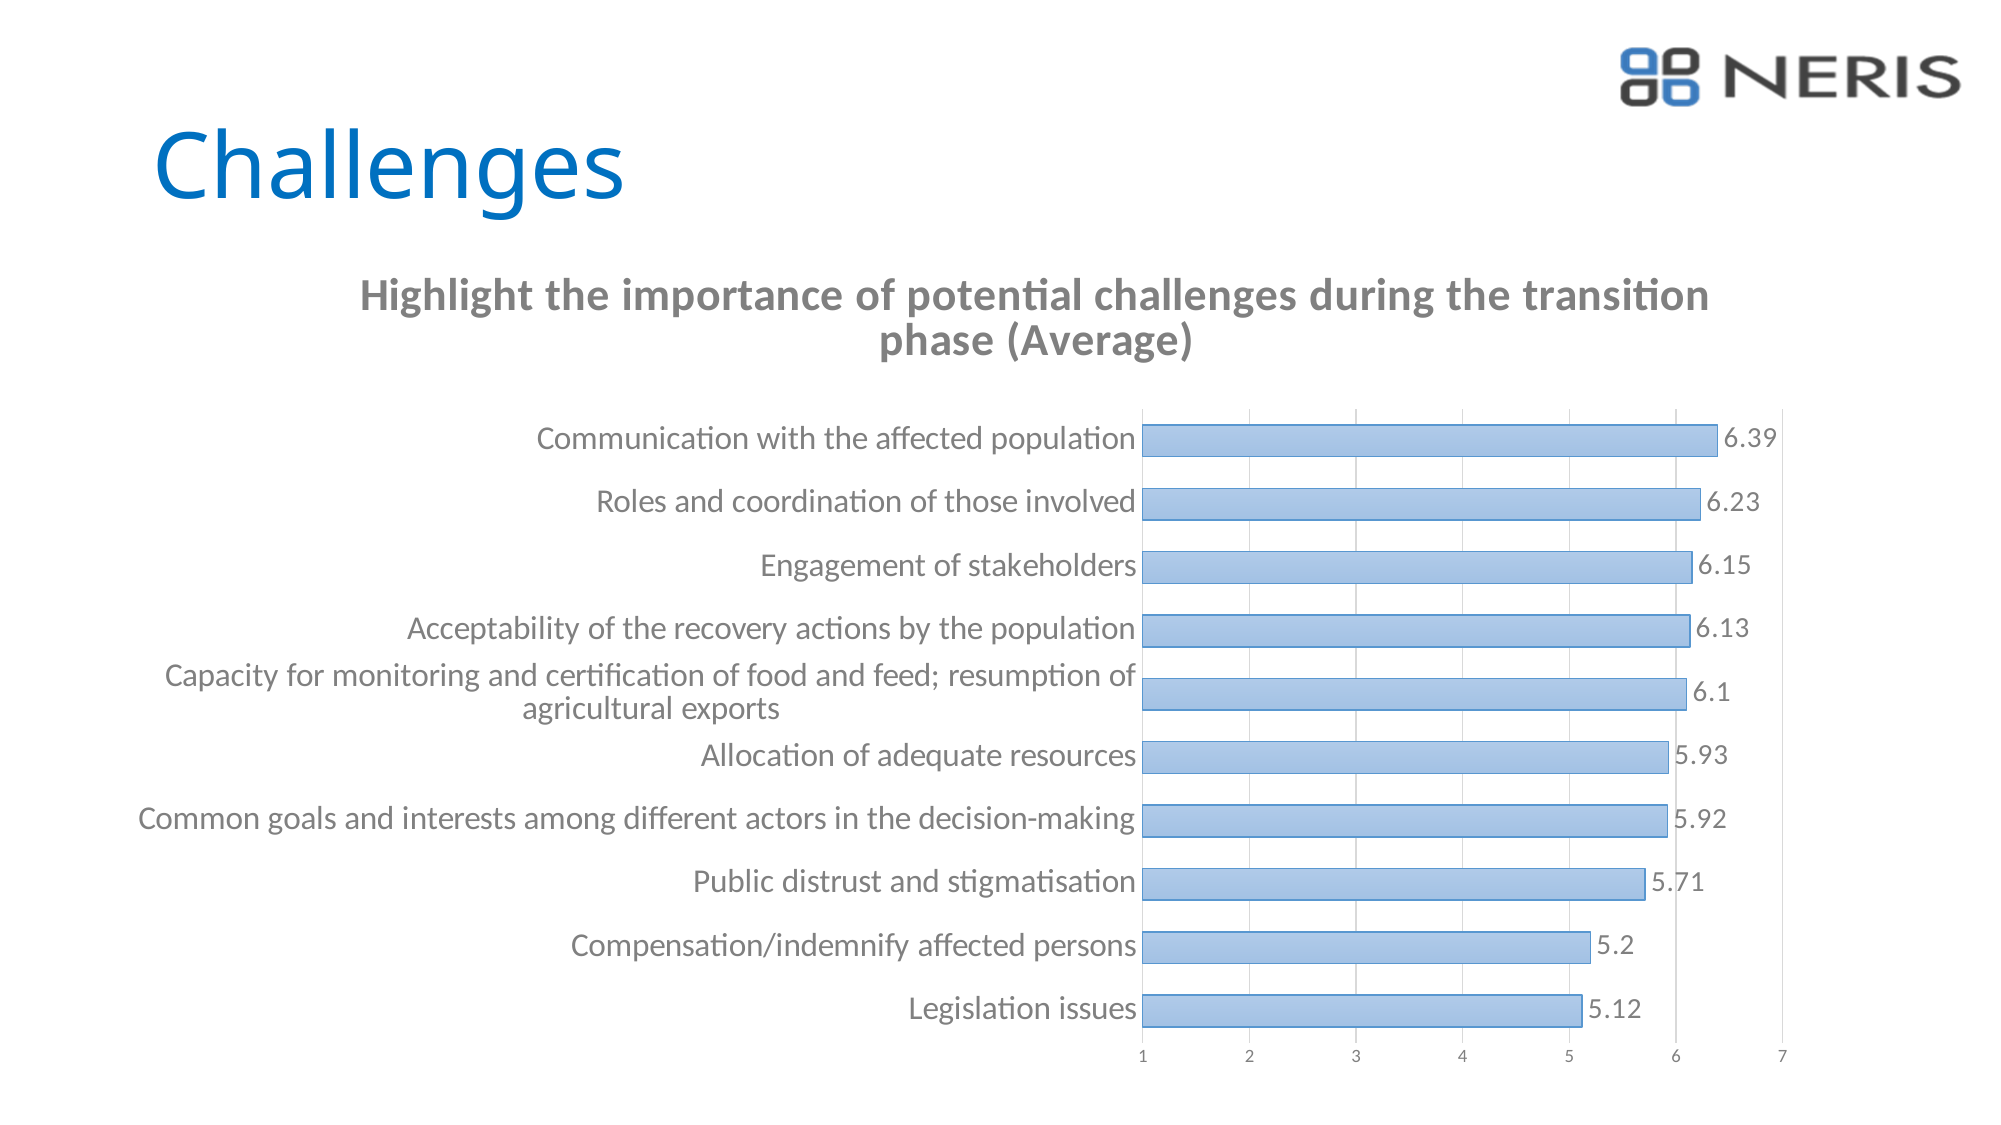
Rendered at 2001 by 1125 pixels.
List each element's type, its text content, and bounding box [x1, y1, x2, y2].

picture [1587, 16, 1986, 138]
title Challenges [137, 59, 1863, 278]
chart [104, 249, 1822, 1085]
